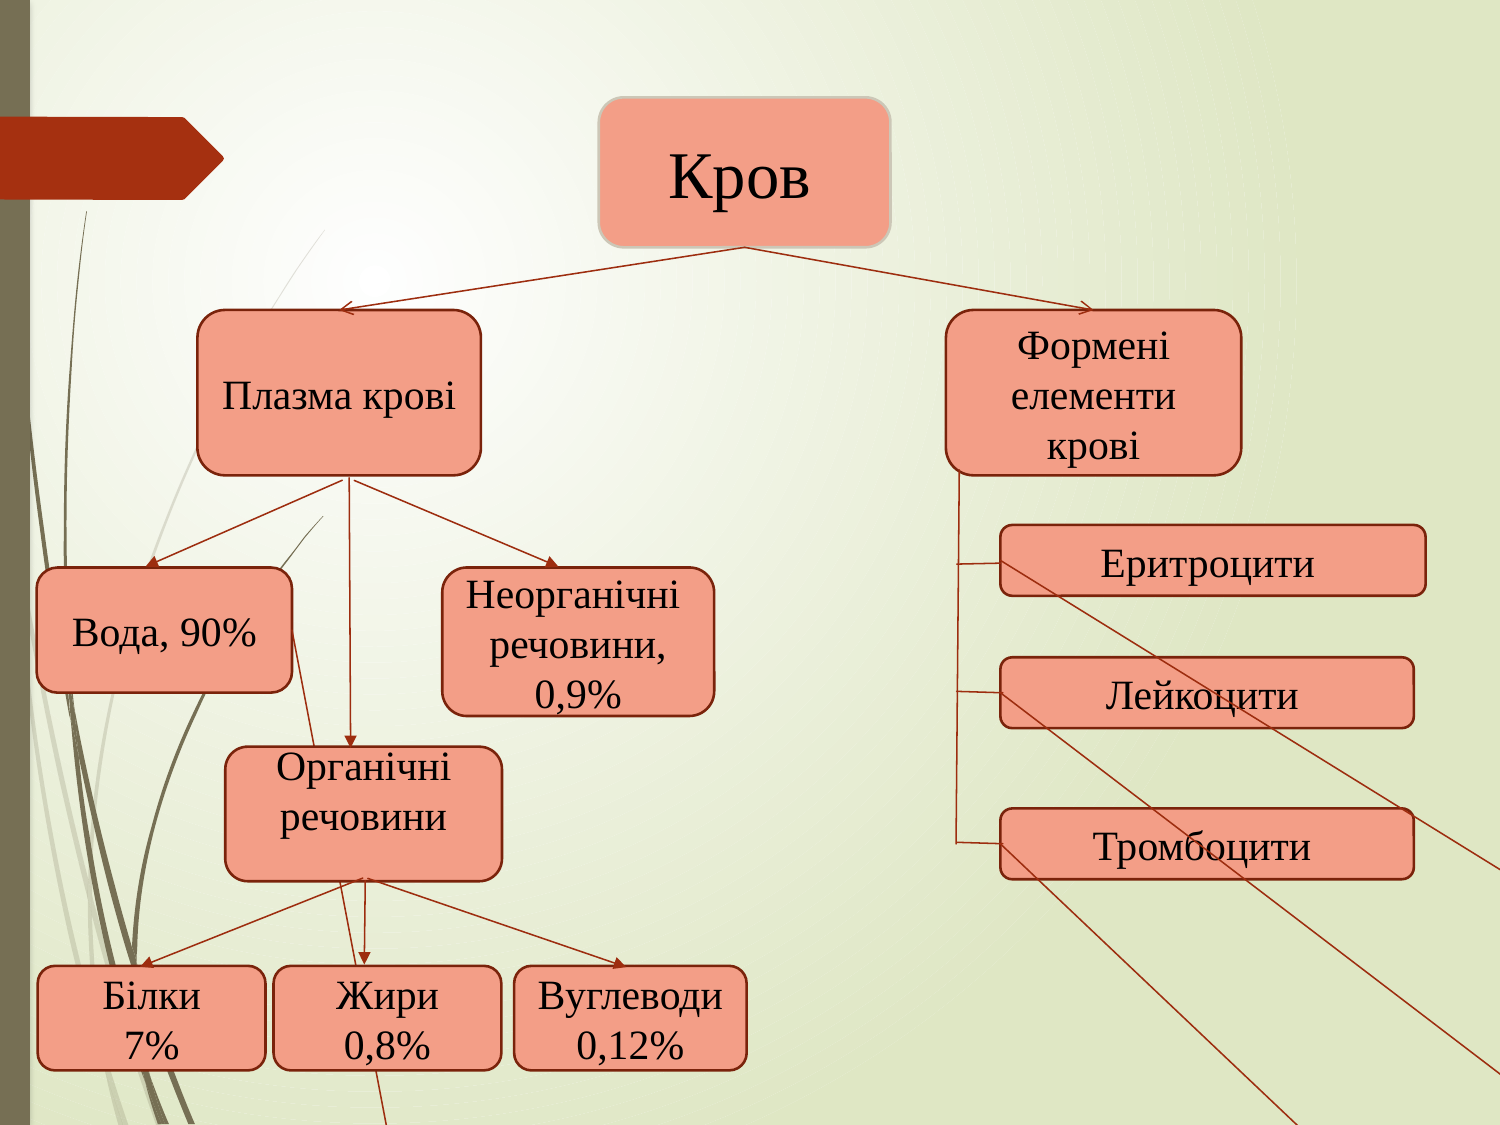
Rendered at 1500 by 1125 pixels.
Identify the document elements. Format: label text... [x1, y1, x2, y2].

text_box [744, 247, 1094, 311]
text_box Плазма крові [196, 308, 483, 477]
text_box Жири 0,8% [272, 974, 503, 1072]
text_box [338, 247, 744, 311]
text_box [354, 480, 559, 567]
text_box Білки 7% [36, 964, 267, 1072]
text_box Еритроцити [999, 523, 1427, 598]
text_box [145, 479, 343, 567]
text_box Лейкоцити [999, 655, 1271, 730]
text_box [367, 878, 627, 968]
text_box Лейкоцити [1157, 655, 1416, 730]
text_box Вода, 90% [35, 566, 294, 694]
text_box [955, 571, 960, 692]
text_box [955, 469, 960, 565]
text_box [139, 877, 363, 967]
text_box Формені елементи крові [944, 308, 1243, 477]
text_box Тромбоцити [1153, 807, 1416, 881]
text_box Вуглеводи0,12% [512, 964, 748, 1072]
text_box Тромбоцити [999, 807, 1244, 881]
text_box Кров [597, 96, 892, 246]
text_box Органічні речовини [223, 745, 504, 878]
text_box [955, 700, 960, 843]
text_box Неорганічні речовини, 0,9% [440, 566, 716, 718]
